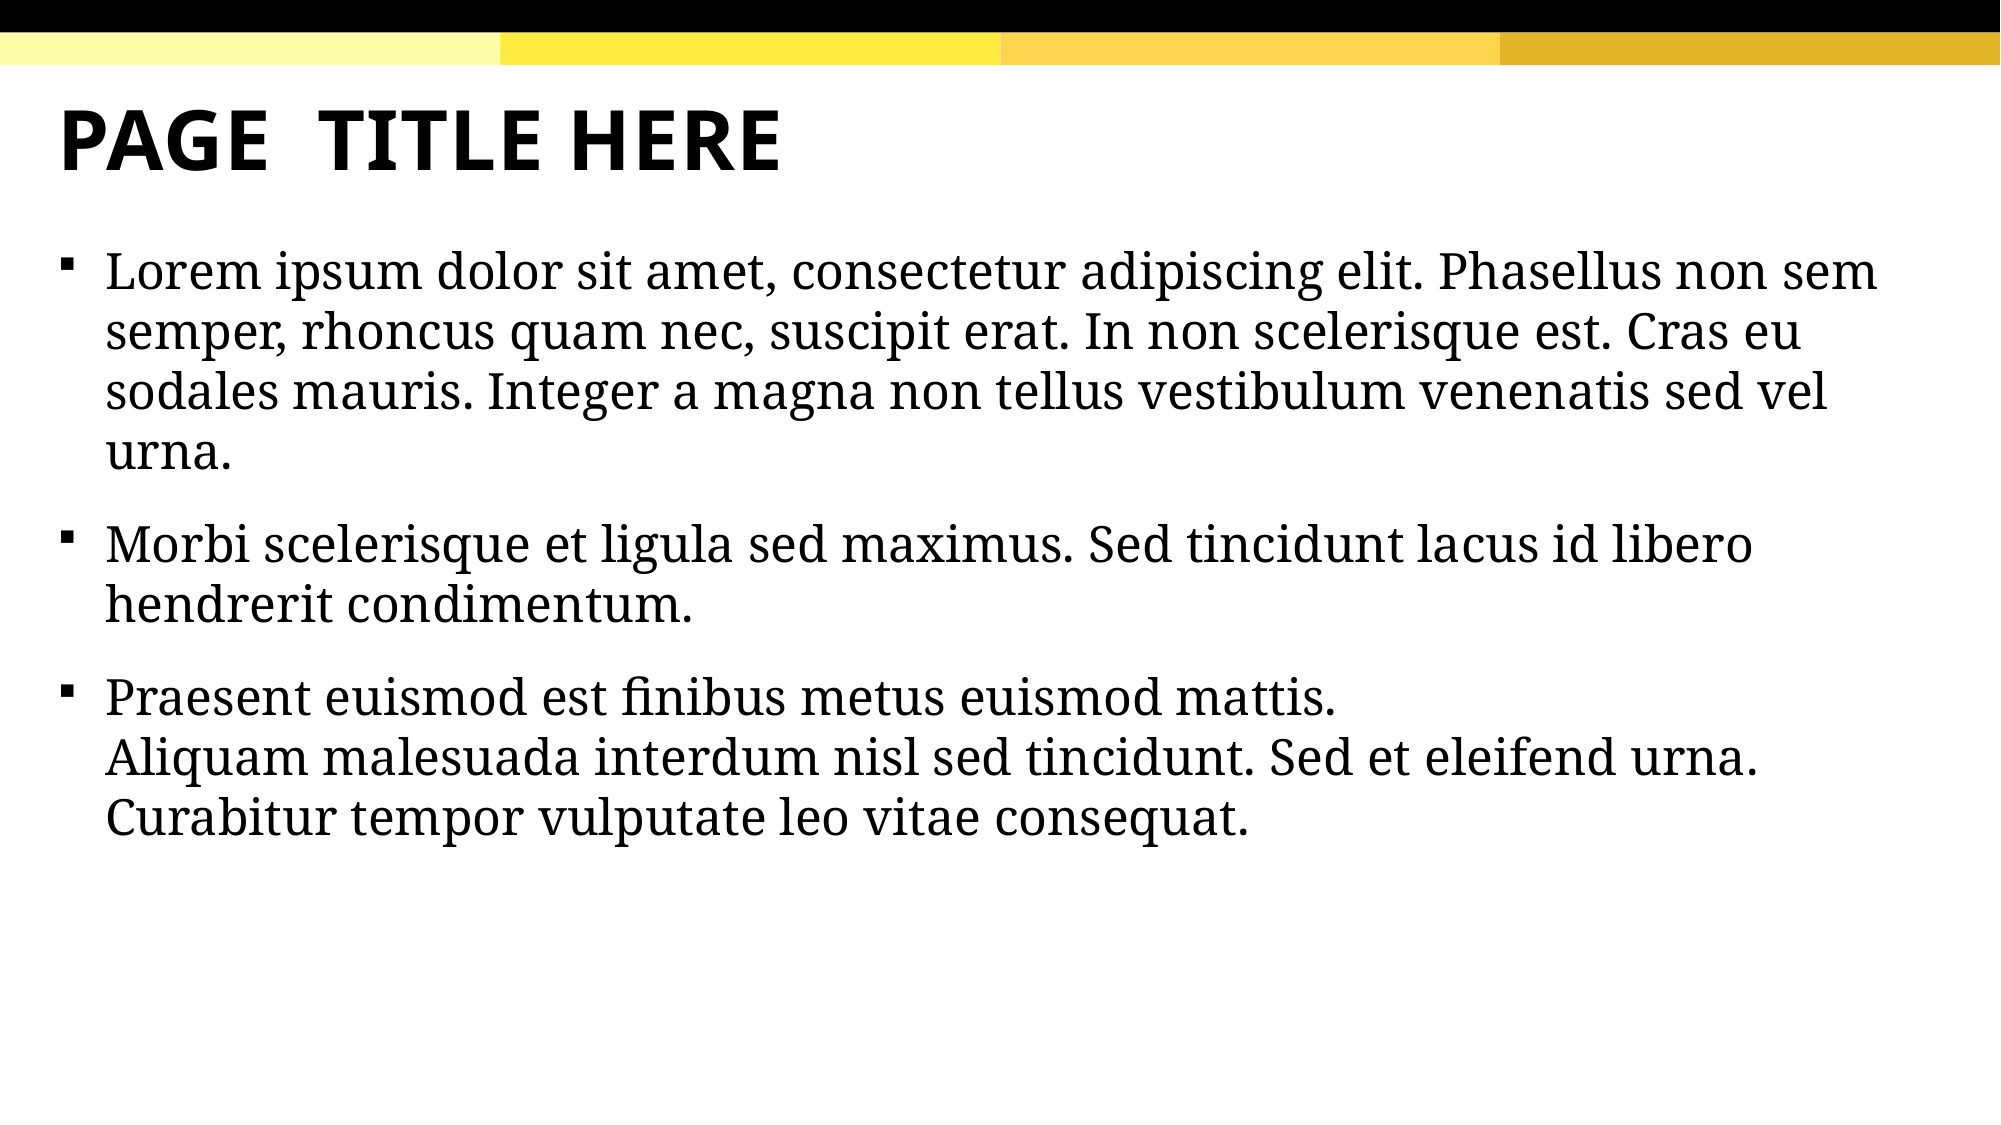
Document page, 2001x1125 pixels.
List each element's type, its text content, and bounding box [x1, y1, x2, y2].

title PAGE TITLE HERE [42, 71, 1941, 219]
list Lorem ipsum dolor sit amet, consectetur adipiscing elit. Phasellus non sem semper, rhoncus quam nec, suscipit erat. In non scelerisque est. Cras eu sodales mauris. Integer a magna non tellus vestibulum venenatis sed vel urna. Morbi scelerisque et ligula sed maximus. Sed tincidunt lacus id libero hendrerit condimentum. Praesent euismod est finibus metus euismod mattis. Aliquam malesuada interdum nisl sed tincidunt. Sed et eleifend urna. Curabitur tempor vulputate leo vitae consequat. [42, 231, 1941, 986]
